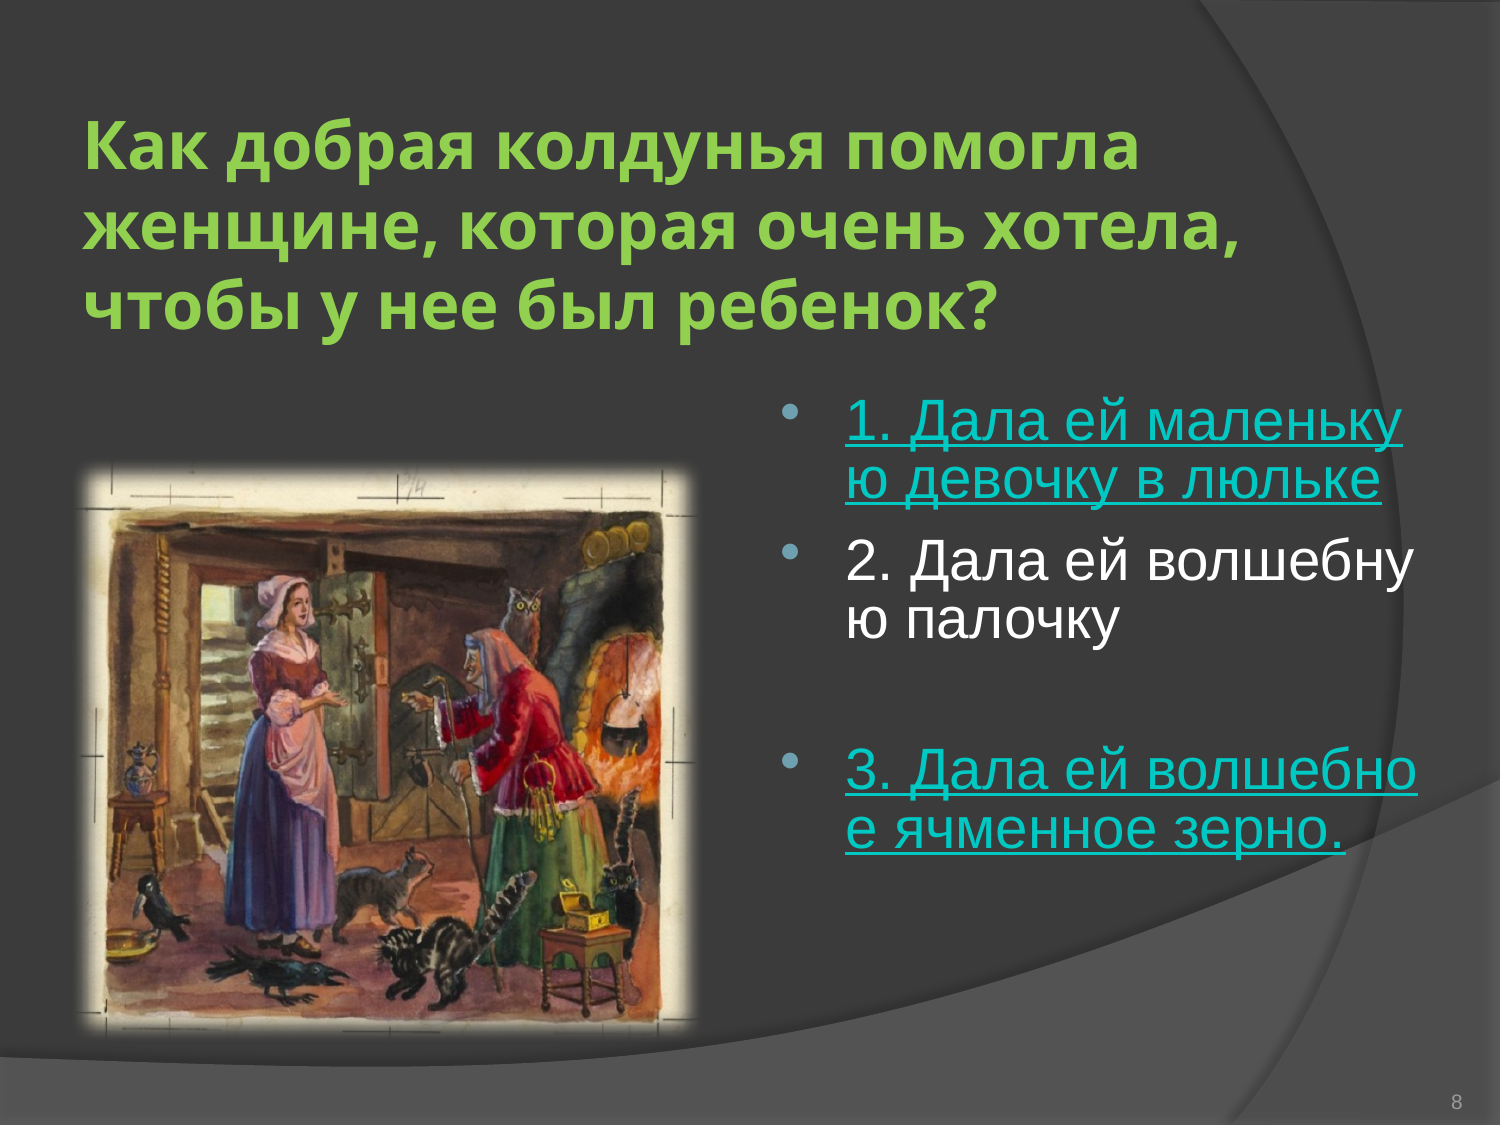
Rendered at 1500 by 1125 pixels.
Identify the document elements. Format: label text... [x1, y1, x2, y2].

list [70, 456, 704, 1044]
list 1. Дала ей маленькую девочку в люльке 2. Дала ей волшебную палочку 3. Дала ей волшебное ячменное зерно. [761, 375, 1454, 1024]
title Как добрая колдунья помогла женщине, которая очень хотела, чтобы у нее был ребенок? [75, 93, 1425, 352]
slide_number 8 [1337, 1053, 1463, 1114]
